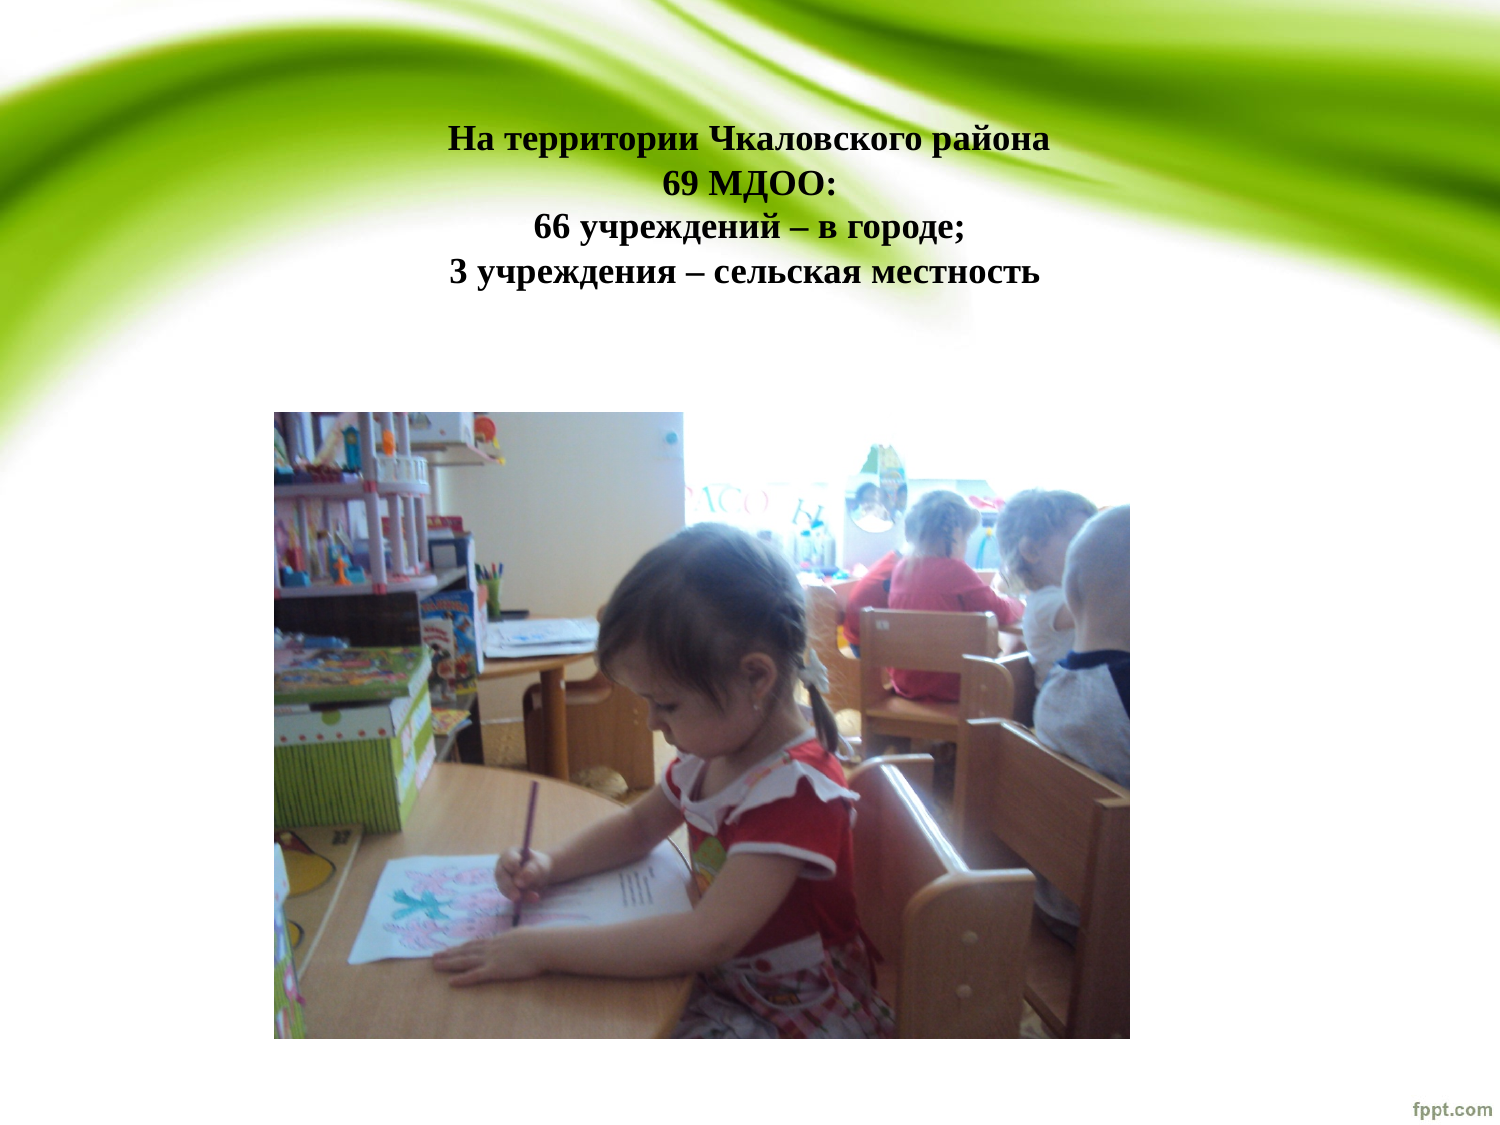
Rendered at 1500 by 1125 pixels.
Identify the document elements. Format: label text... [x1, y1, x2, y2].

title На территории Чкаловского района 69 МДОО: 66 учреждений – в городе; 3 учреждения – сельская местность [48, 61, 1452, 388]
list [273, 411, 1130, 1039]
picture [0, 0, 1500, 1125]
